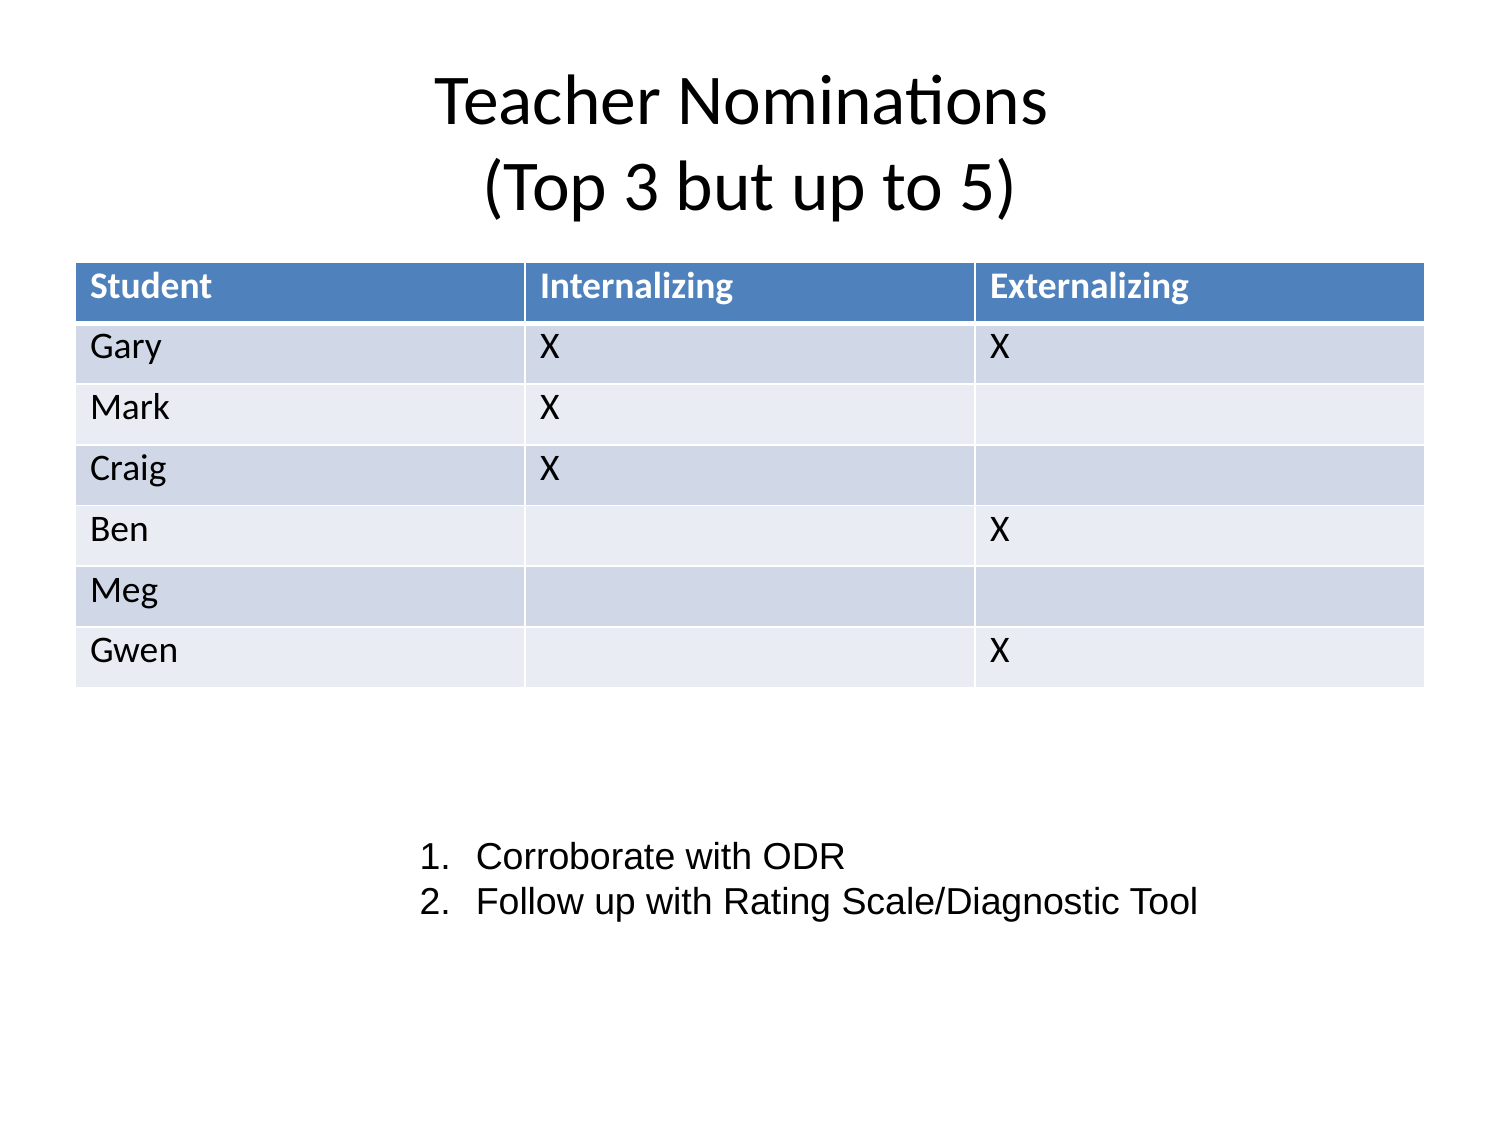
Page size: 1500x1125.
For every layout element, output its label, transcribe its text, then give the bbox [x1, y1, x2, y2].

table_cell [526, 567, 974, 626]
table_cell [976, 567, 1424, 626]
table_cell X [526, 326, 974, 383]
table_cell Meg [76, 567, 524, 626]
table_cell X [976, 326, 1424, 383]
table_cell Ben [76, 506, 524, 565]
table_header Internalizing [526, 263, 974, 321]
table_cell X [976, 506, 1424, 565]
table_cell [976, 385, 1424, 444]
table_cell [526, 628, 974, 687]
table_header Student [76, 263, 524, 321]
table_cell X [976, 628, 1424, 687]
table_cell Gary [76, 326, 524, 383]
table_header Externalizing [976, 263, 1424, 321]
table_cell X [526, 446, 974, 505]
table_cell X [526, 385, 974, 444]
table_cell Craig [76, 446, 524, 505]
table_cell Mark [76, 385, 524, 444]
title Teacher Nominations (Top 3 but up to 5) [75, 45, 1425, 233]
table_cell [526, 506, 974, 565]
text_box Corroborate with ODR Follow up with Rating Scale/Diagnostic Tool [404, 824, 1214, 930]
table_cell Gwen [76, 628, 524, 687]
table_cell [976, 446, 1424, 505]
